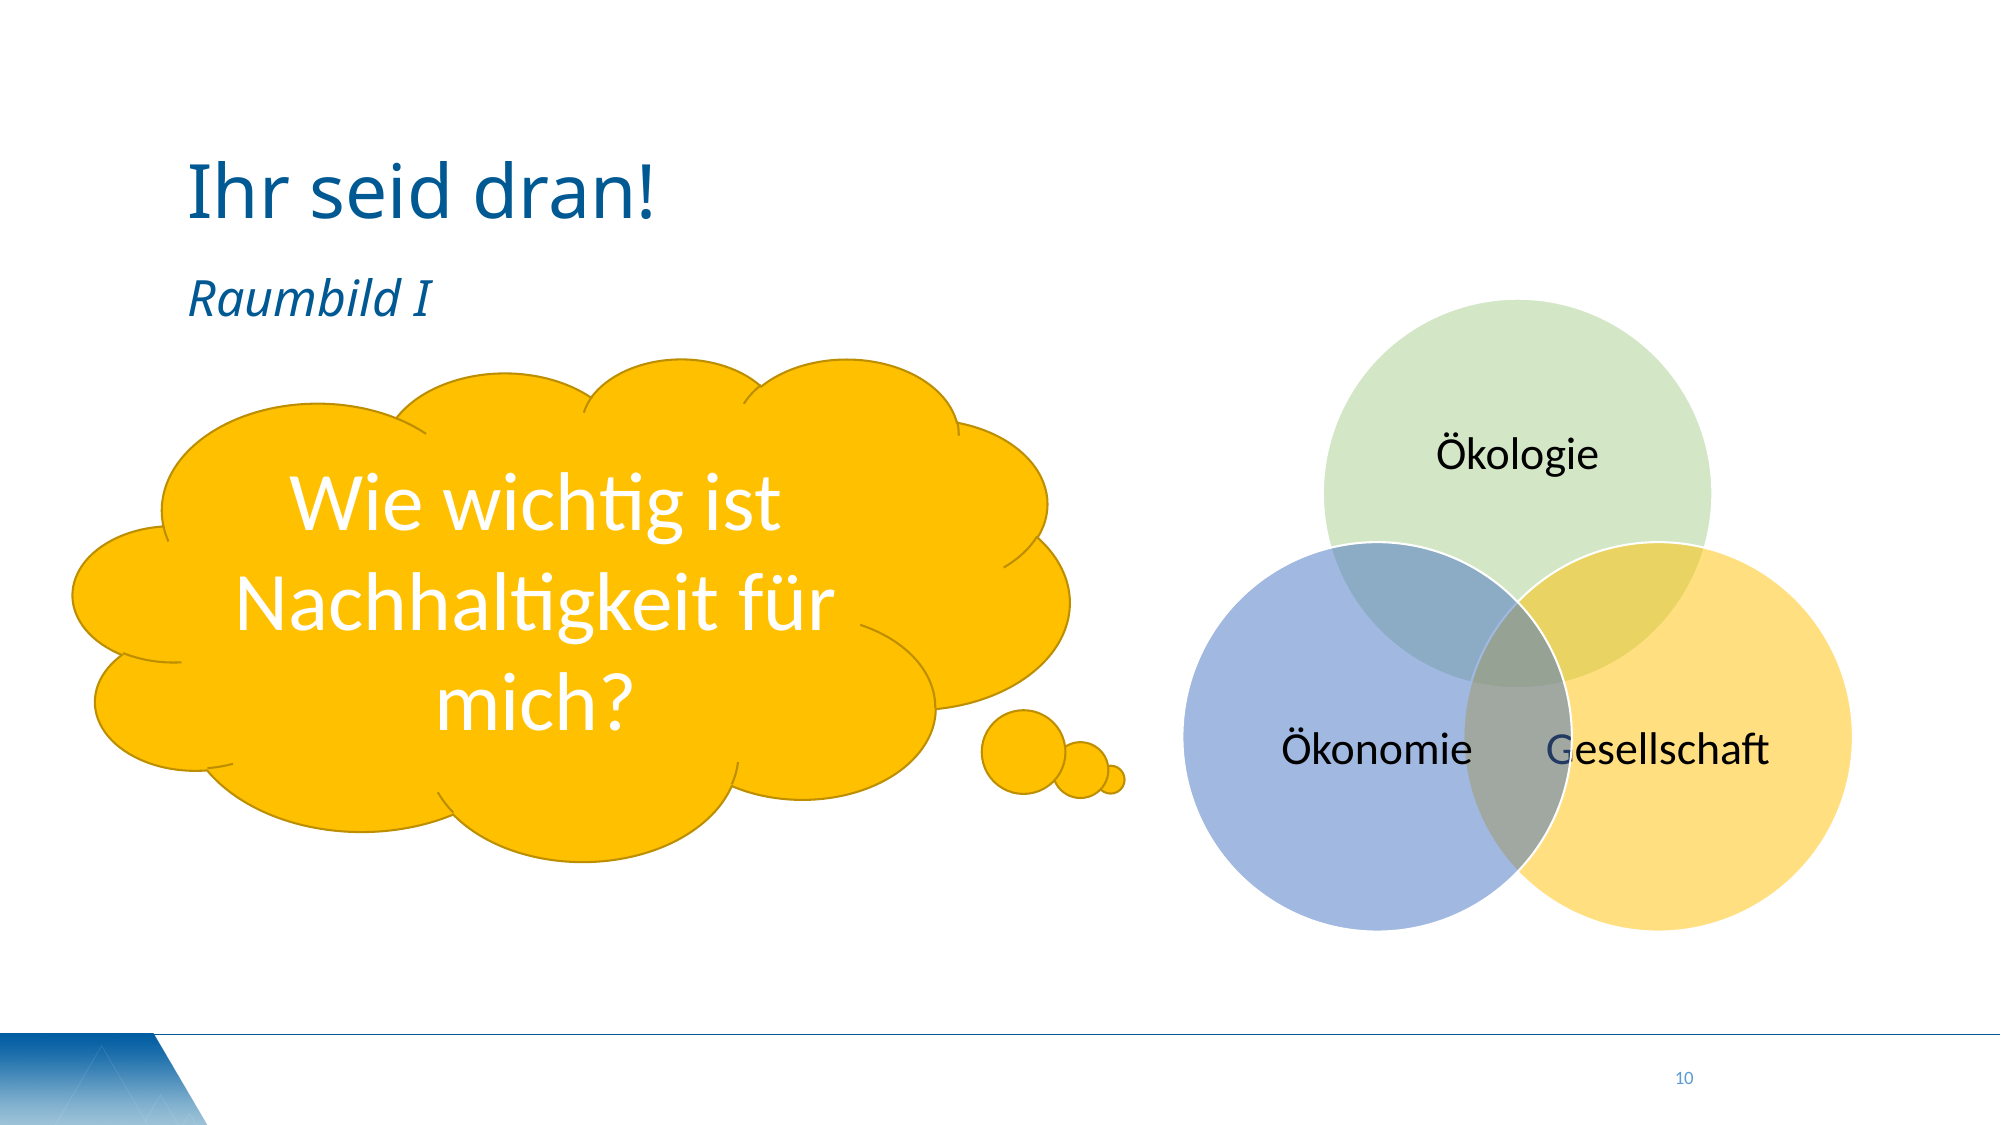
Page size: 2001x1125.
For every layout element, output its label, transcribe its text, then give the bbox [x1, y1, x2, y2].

picture [0, 1033, 208, 1125]
text_box Wie wichtig ist Nachhaltigkeit für mich? [71, 358, 1035, 864]
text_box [1035, 290, 2000, 940]
text_box Raumbild I [172, 259, 1583, 372]
text_box Ihr seid dran! [172, 135, 1583, 249]
slide_number 10 [1596, 1047, 1709, 1107]
text_box [147, 234, 1558, 348]
